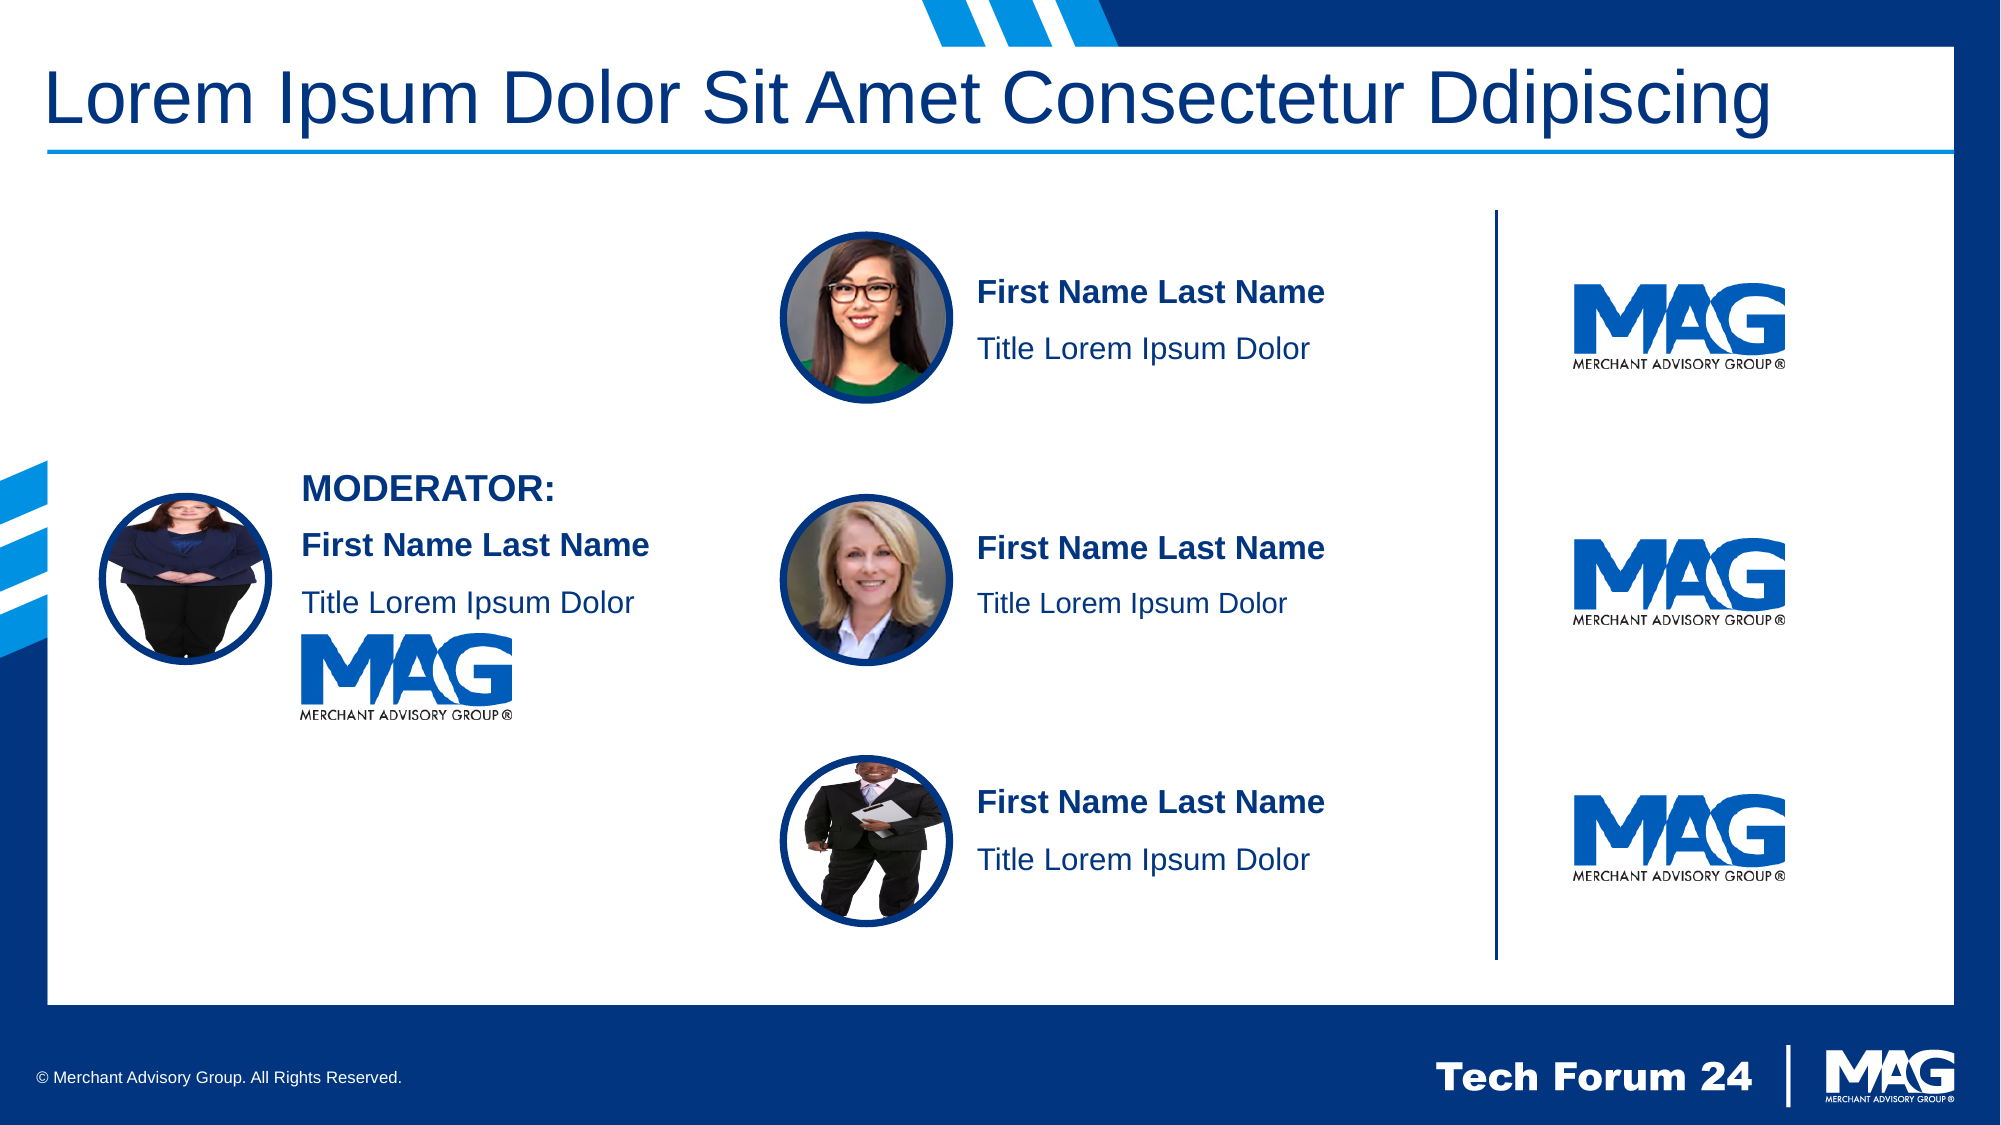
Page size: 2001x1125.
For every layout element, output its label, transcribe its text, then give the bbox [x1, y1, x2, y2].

list Title Lorem Ipsum Dolor [961, 580, 1425, 635]
list Title Lorem Ipsum Dolor [961, 835, 1425, 890]
list First Name Last Name [961, 777, 1425, 832]
picture [0, 0, 2001, 1125]
list Title Lorem Ipsum Dolor [961, 324, 1425, 379]
list First Name Last Name [271, 520, 783, 575]
list Title Lorem Ipsum Dolor [271, 578, 783, 633]
list First Name Last Name [961, 522, 1425, 577]
list MODERATOR: [271, 461, 863, 516]
title Lorem Ipsum Dolor Sit Amet Consectetur Ddipiscing [28, 47, 1956, 151]
list First Name Last Name [961, 267, 1425, 322]
footer © Merchant Advisory Group. All Rights Reserved. [21, 1055, 486, 1099]
